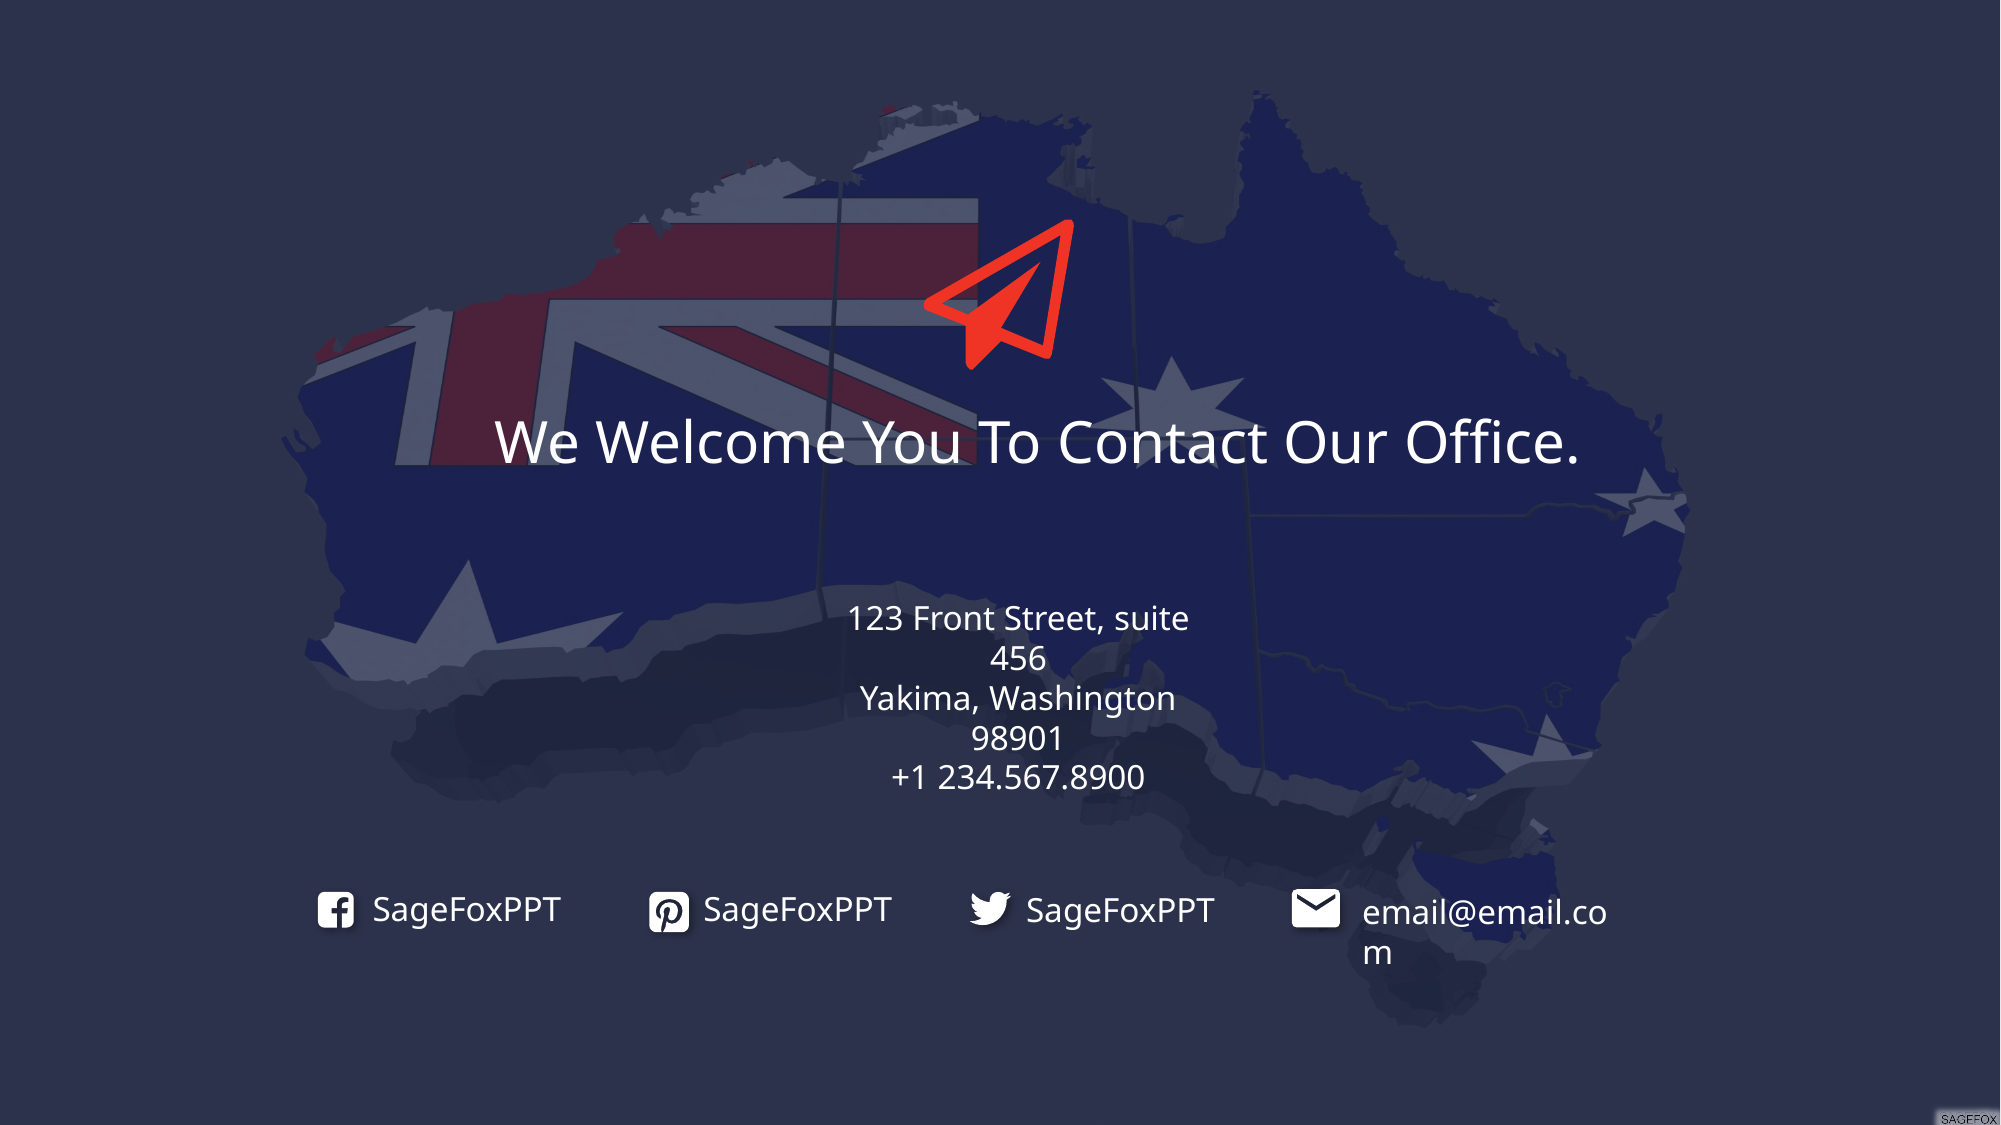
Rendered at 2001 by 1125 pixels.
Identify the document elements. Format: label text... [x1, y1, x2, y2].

text_box SageFoxPPT [357, 880, 598, 936]
text_box [1291, 889, 1340, 928]
text_box [969, 891, 1011, 926]
text_box SageFoxPPT [1011, 881, 1252, 937]
picture [1938, 1114, 1999, 1125]
text_box [923, 219, 1074, 370]
text_box We Welcome You To Contact Our Office. [477, 398, 1598, 483]
text_box 123 Front Street, suite 456 Yakima, Washington 98901 +1 234.567.8900 [808, 589, 1229, 804]
text_box [649, 891, 688, 933]
text_box SageFoxPPT [688, 880, 929, 936]
text_box email@email.com [1347, 884, 1649, 979]
text_box [317, 891, 354, 928]
